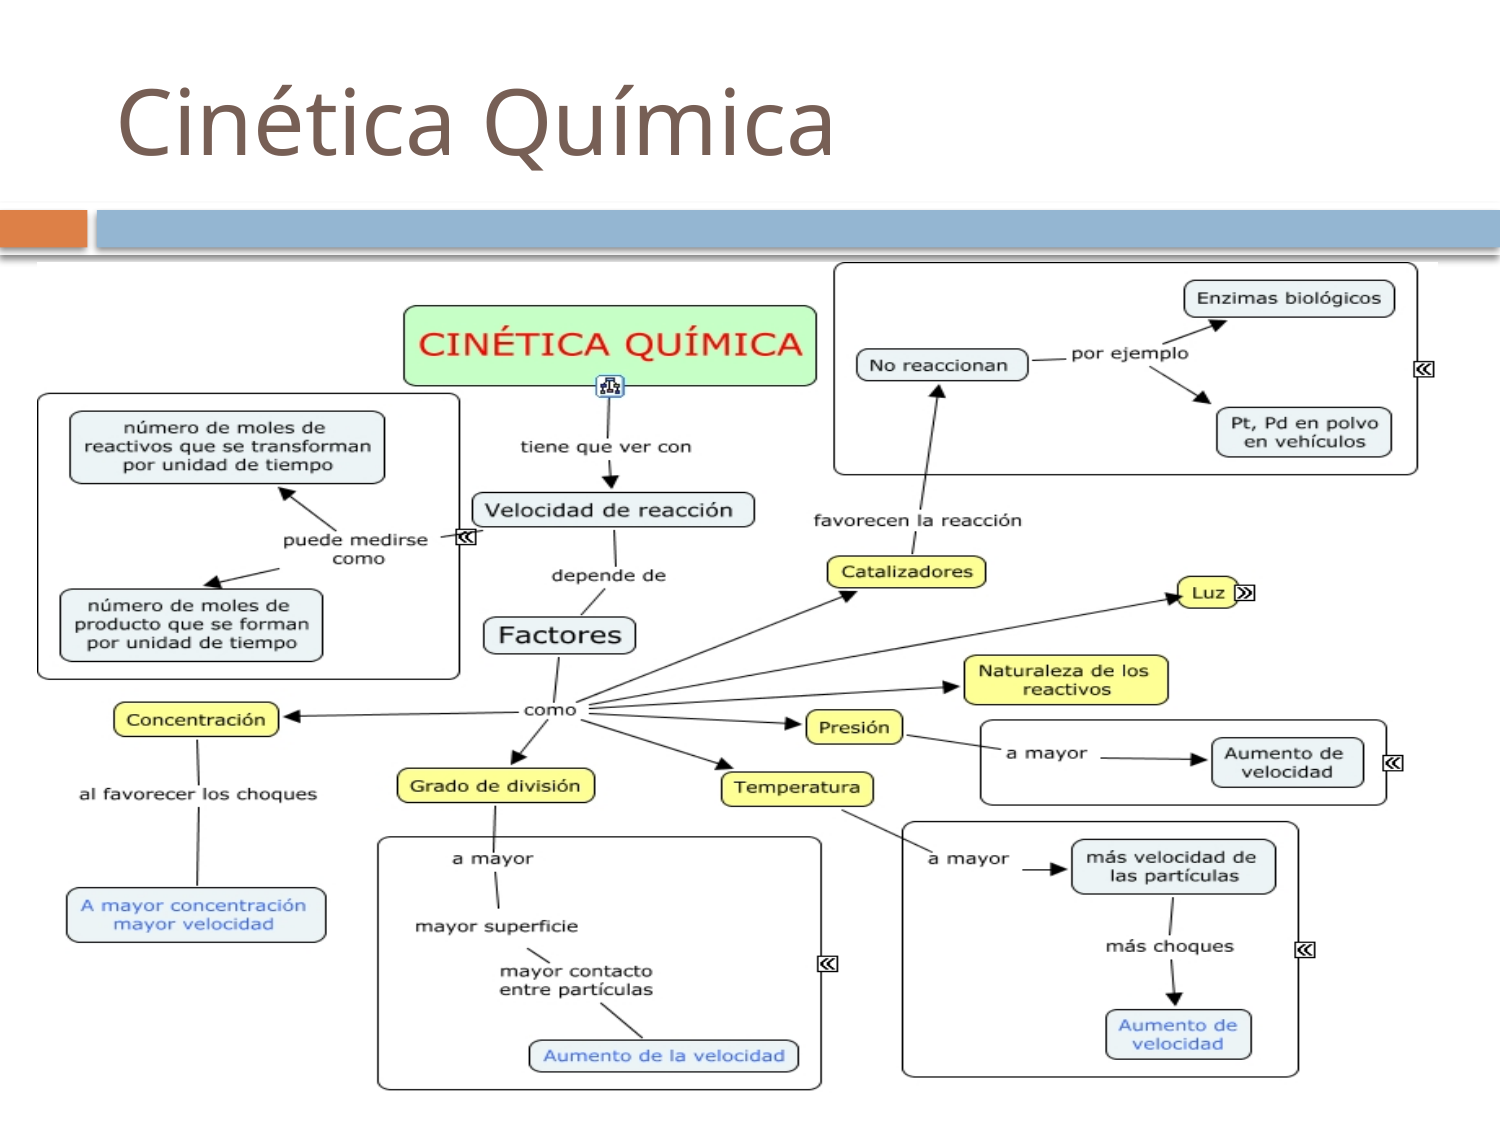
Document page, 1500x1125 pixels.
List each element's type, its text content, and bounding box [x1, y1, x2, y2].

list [37, 262, 1438, 1093]
title Cinética Química [100, 37, 1438, 200]
